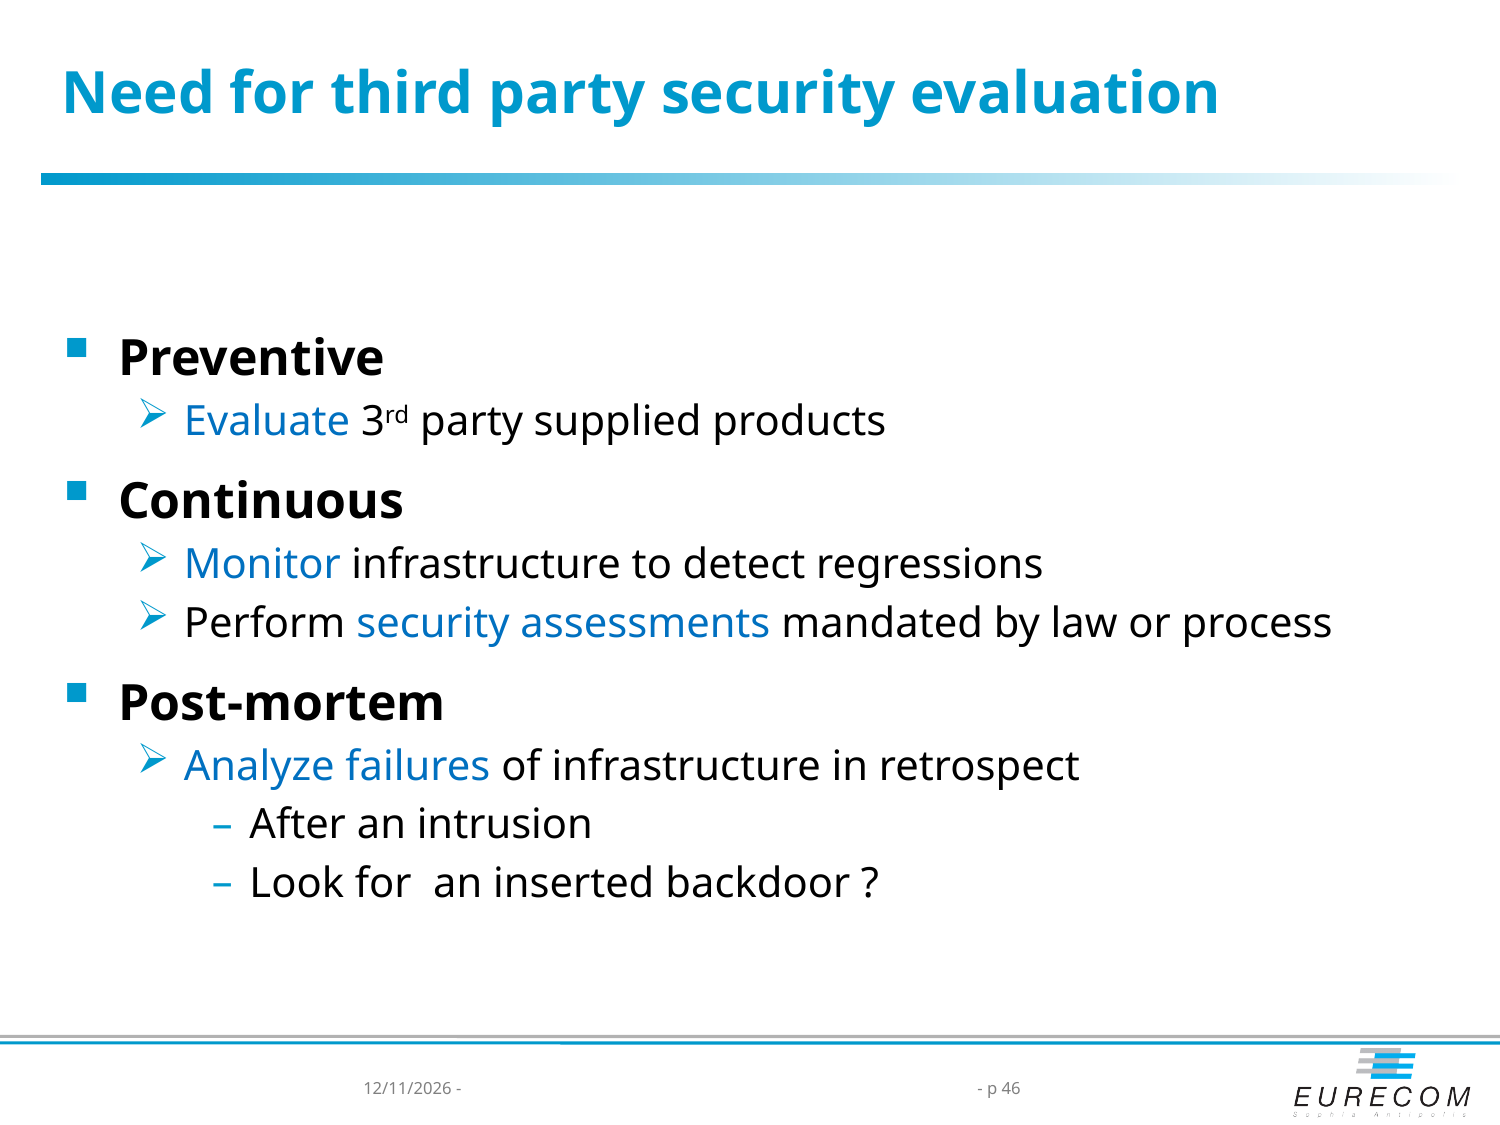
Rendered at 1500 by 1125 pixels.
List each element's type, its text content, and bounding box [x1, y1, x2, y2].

slide_number - p 46 [962, 1070, 1081, 1103]
list Preventive Evaluate 3rd party supplied products Continuous Monitor infrastructure to detect regressions Perform security assessments mandated by law or process Post-mortem Analyze failures of infrastructure in retrospect After an intrusion Look for an inserted backdoor ? [46, 207, 1460, 1024]
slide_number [348, 1070, 526, 1103]
title Need for third party security evaluation [46, 18, 1460, 162]
picture [1293, 1048, 1477, 1118]
